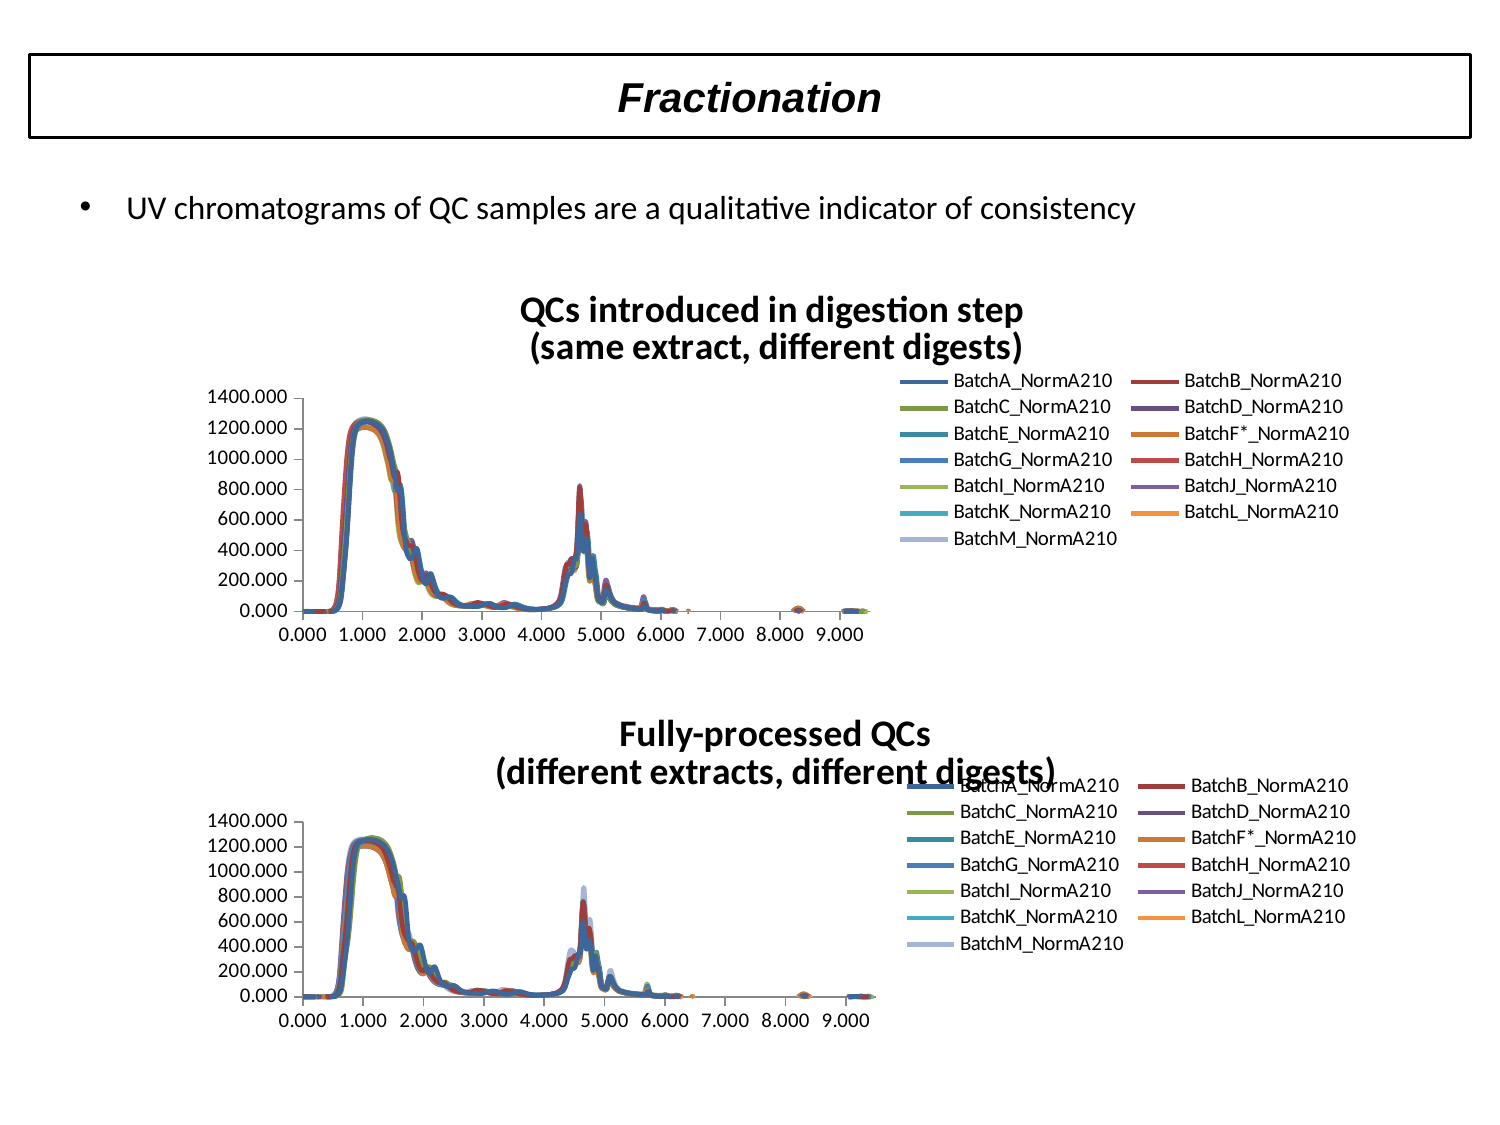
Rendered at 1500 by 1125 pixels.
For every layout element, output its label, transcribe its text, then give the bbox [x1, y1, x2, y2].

chart [182, 266, 1370, 655]
text_box UV chromatograms of QC samples are a qualitative indicator of consistency [64, 158, 1424, 234]
chart [182, 692, 1377, 1040]
text_box Fractionation [27, 52, 1473, 139]
